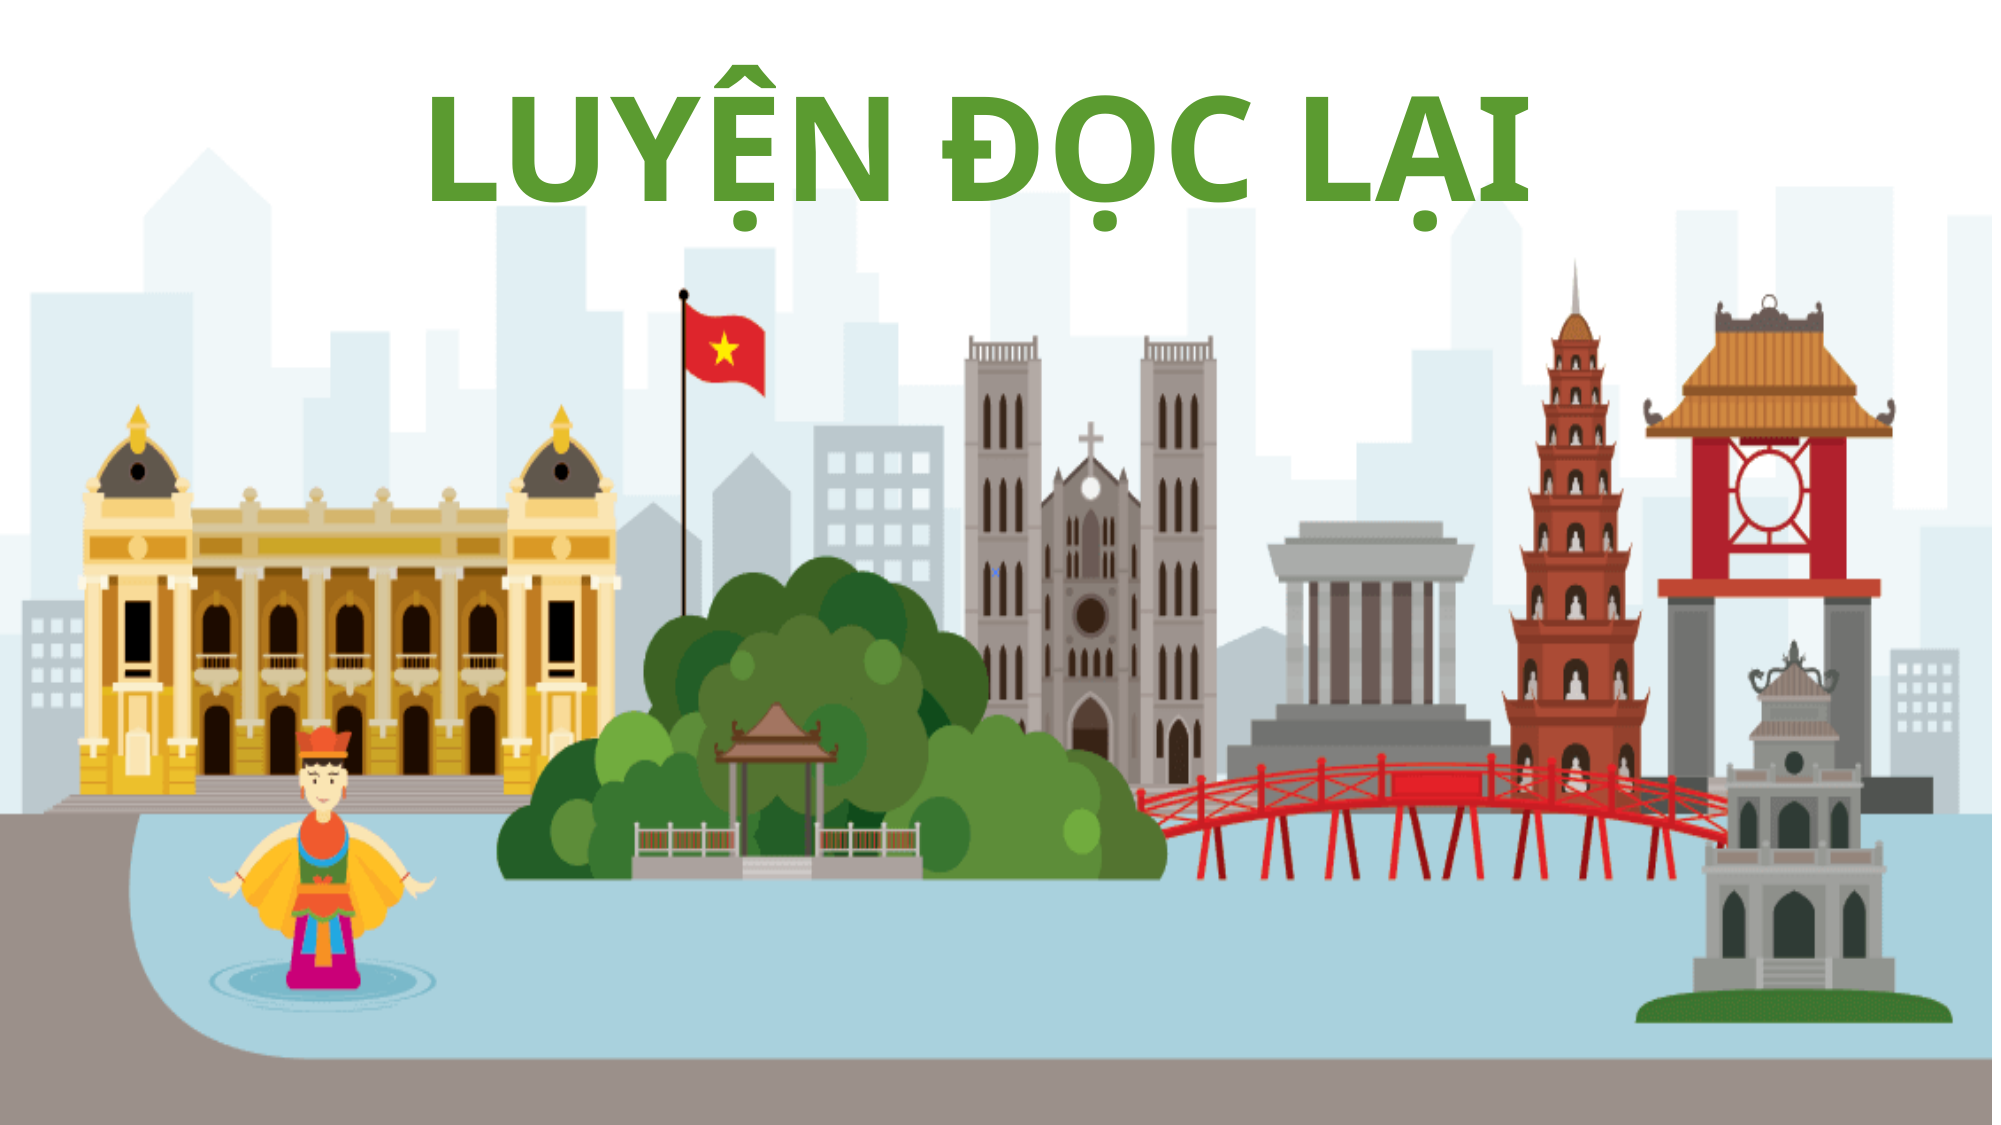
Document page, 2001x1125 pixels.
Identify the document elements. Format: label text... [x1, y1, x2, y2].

picture [0, 19, 1992, 1125]
text_box LUYỆN ĐỌC LẠI [404, 48, 1549, 238]
